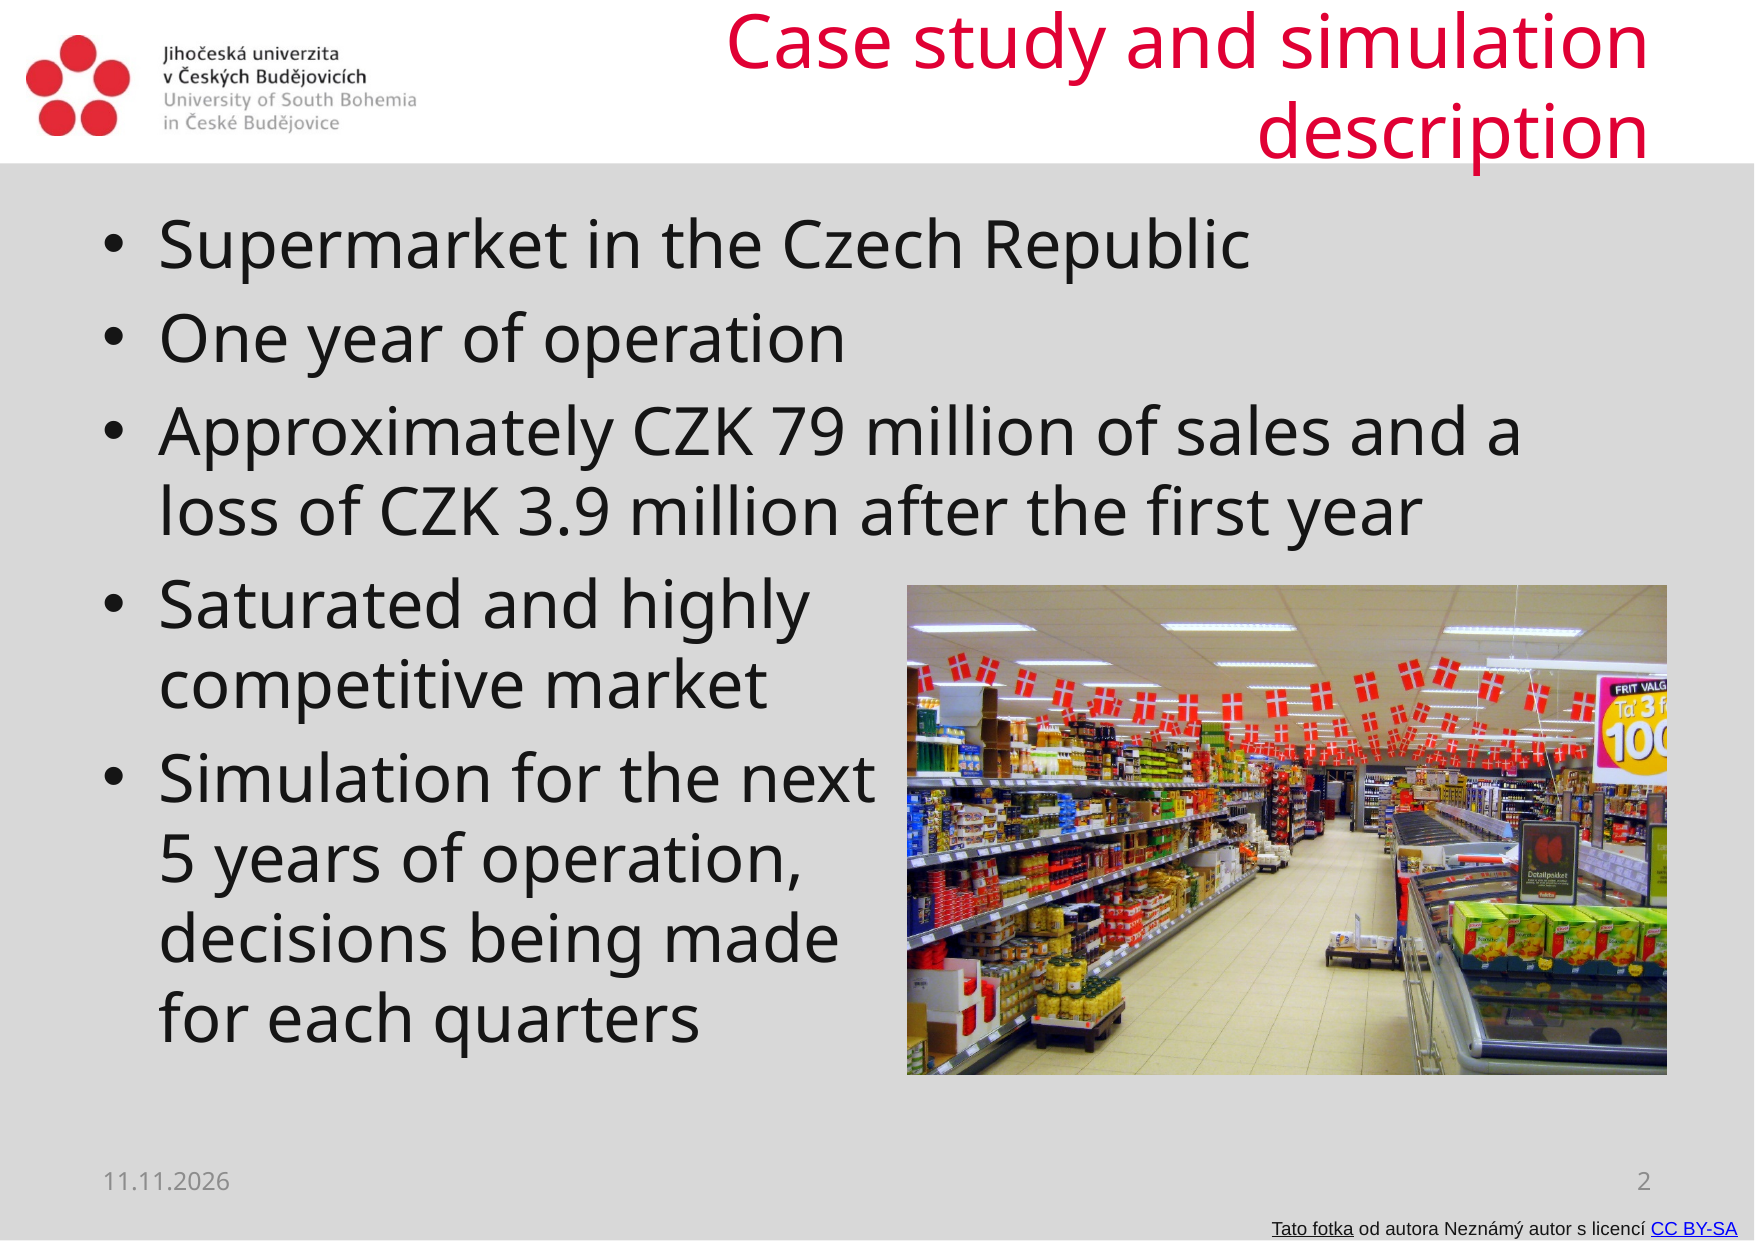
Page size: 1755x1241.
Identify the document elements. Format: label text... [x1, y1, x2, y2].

picture [907, 585, 1667, 1076]
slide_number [87, 1149, 498, 1216]
picture [26, 35, 417, 136]
slide_number 2 [1257, 1149, 1667, 1208]
list Supermarket in the Czech Republic One year of operation Approximately CZK 79 million of sales and a loss of CZK 3.9 million after the first year Saturated and highly competitive market Simulation for the next 5 years of operation, decisions being made for each quarters [87, 194, 1667, 1109]
title Case study and simulation description [448, 29, 1667, 139]
text_box Tato fotka od autora Neznámý autor s licencí CC BY-SA [1256, 1208, 1755, 1241]
